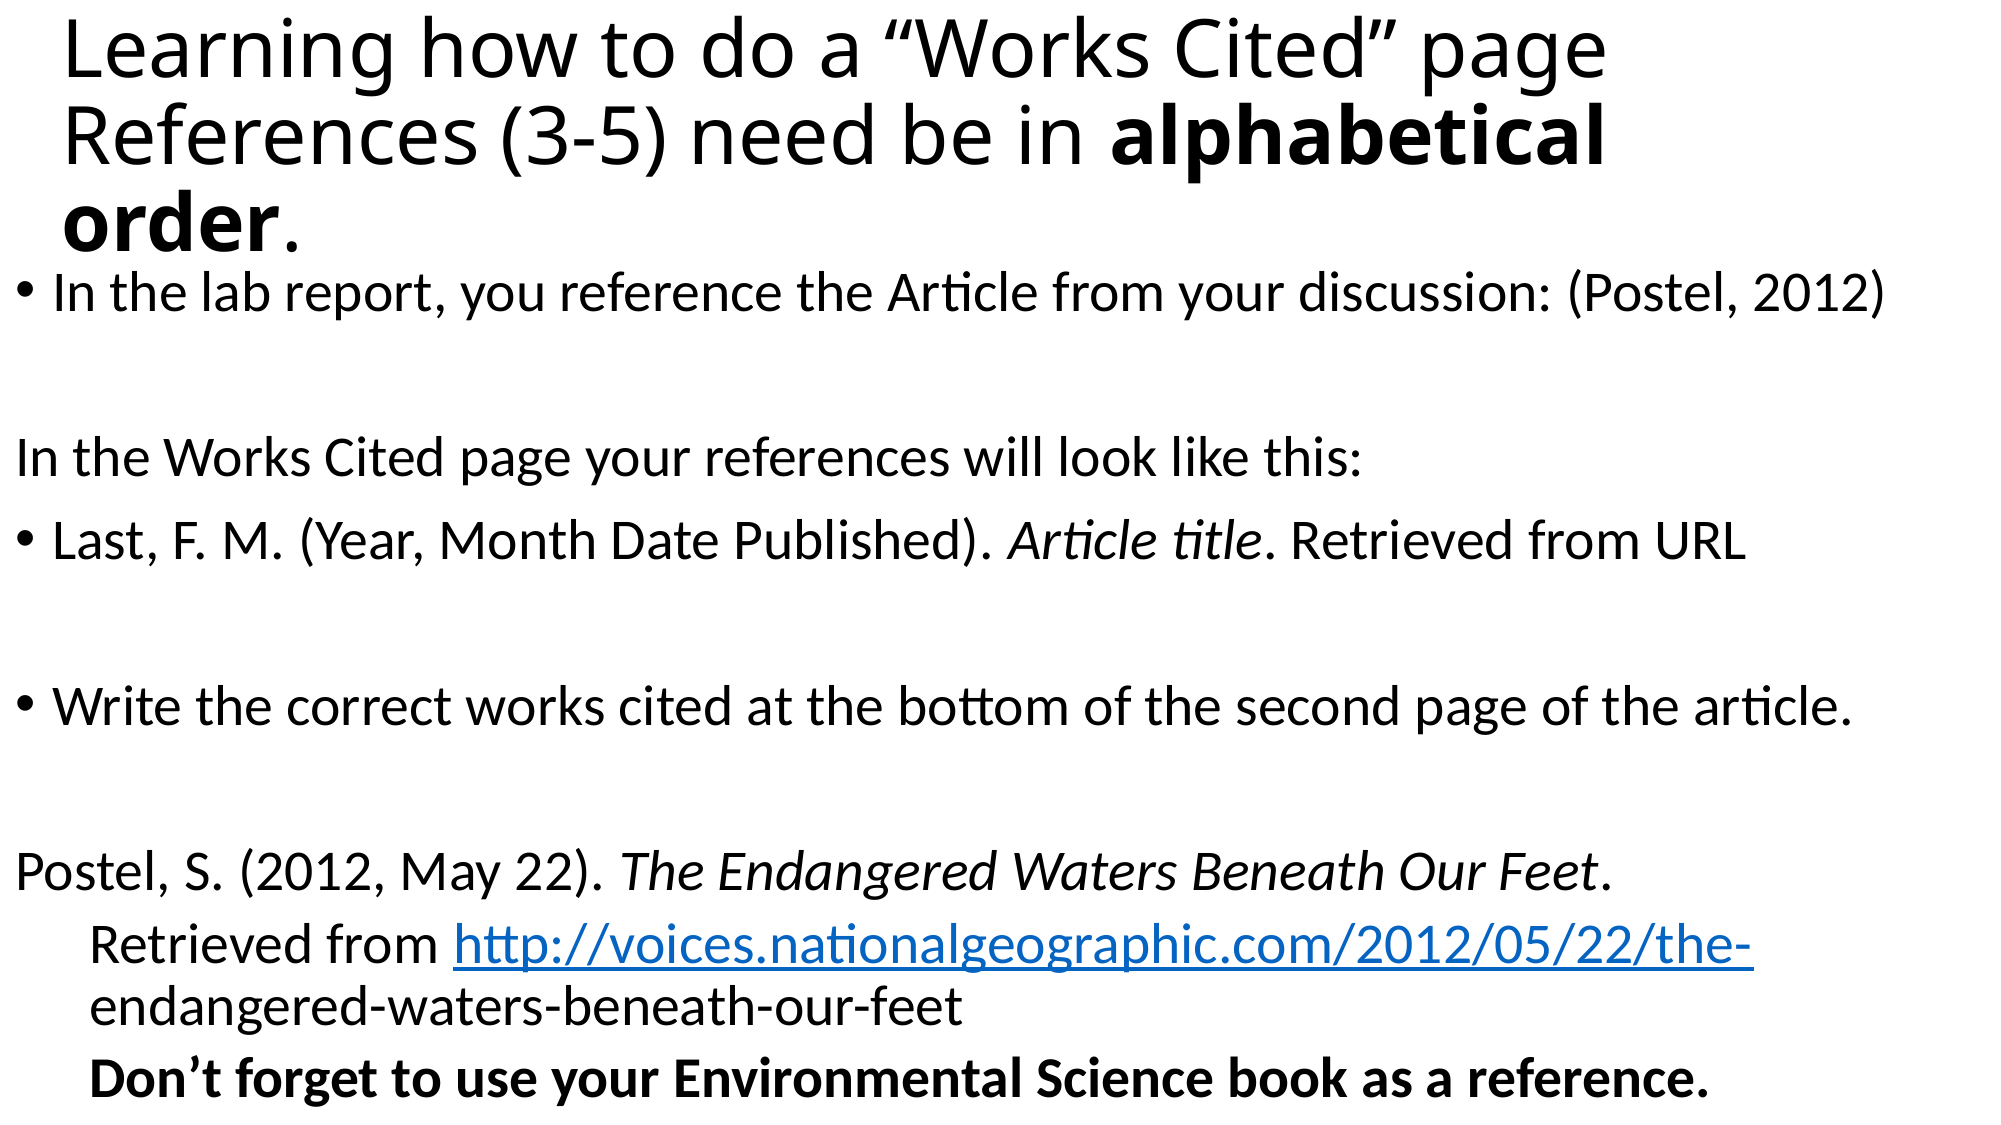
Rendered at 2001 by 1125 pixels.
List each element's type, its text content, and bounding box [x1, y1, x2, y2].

list In the lab report, you reference the Article from your discussion: (Postel, 2012) In the Works Cited page your references will look like this: Last, F. M. (Year, Month Date Published). Article title. Retrieved from URL Write the correct works cited at the bottom of the second page of the article. Postel, S. (2012, May 22). The Endangered Waters Beneath Our Feet. Retrieved from http://voices.nationalgeographic.com/2012/05/22/the- endangered-waters-beneath-our-feet Don’t forget to use your Environmental Science book as a reference. [0, 253, 2000, 1125]
title Learning how to do a “Works Cited” page References (3-5) need be in alphabetical order. [46, 0, 1863, 253]
